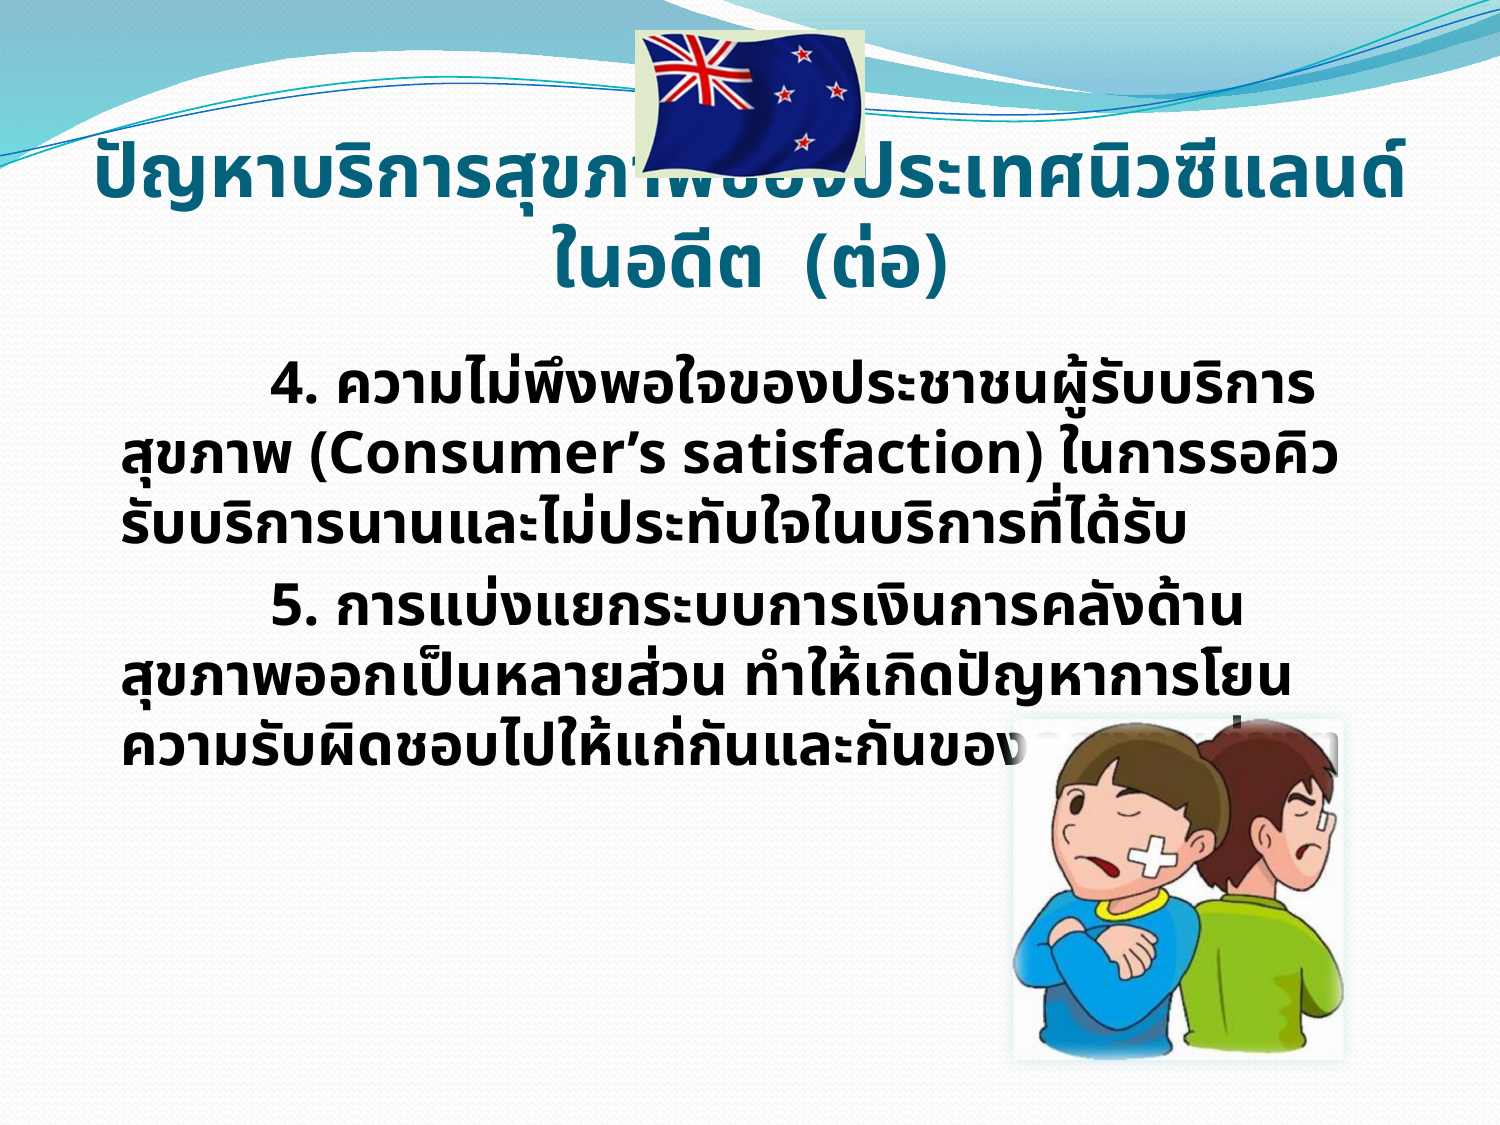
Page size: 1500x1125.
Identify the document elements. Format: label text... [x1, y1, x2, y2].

list 4. ความไม่พึงพอใจของประชาชนผู้รับบริการสุขภาพ (Consumer’s satisfaction) ในการรอคิวรับบริการนานและไม่ประทับใจในบริการที่ได้รับ 5. การแบ่งแยกระบบการเงินการคลังด้านสุขภาพออกเป็นหลายส่วน ทำให้เกิดปัญหาการโยนความรับผิดชอบไปให้แก่กันและกันของกองทุนต่างๆ [105, 338, 1395, 1059]
picture [997, 703, 1359, 1075]
picture [635, 30, 865, 179]
title ปัญหาบริการสุขภาพของประเทศนิวซีแลนด์ในอดีต (ต่อ) [75, 115, 1425, 303]
